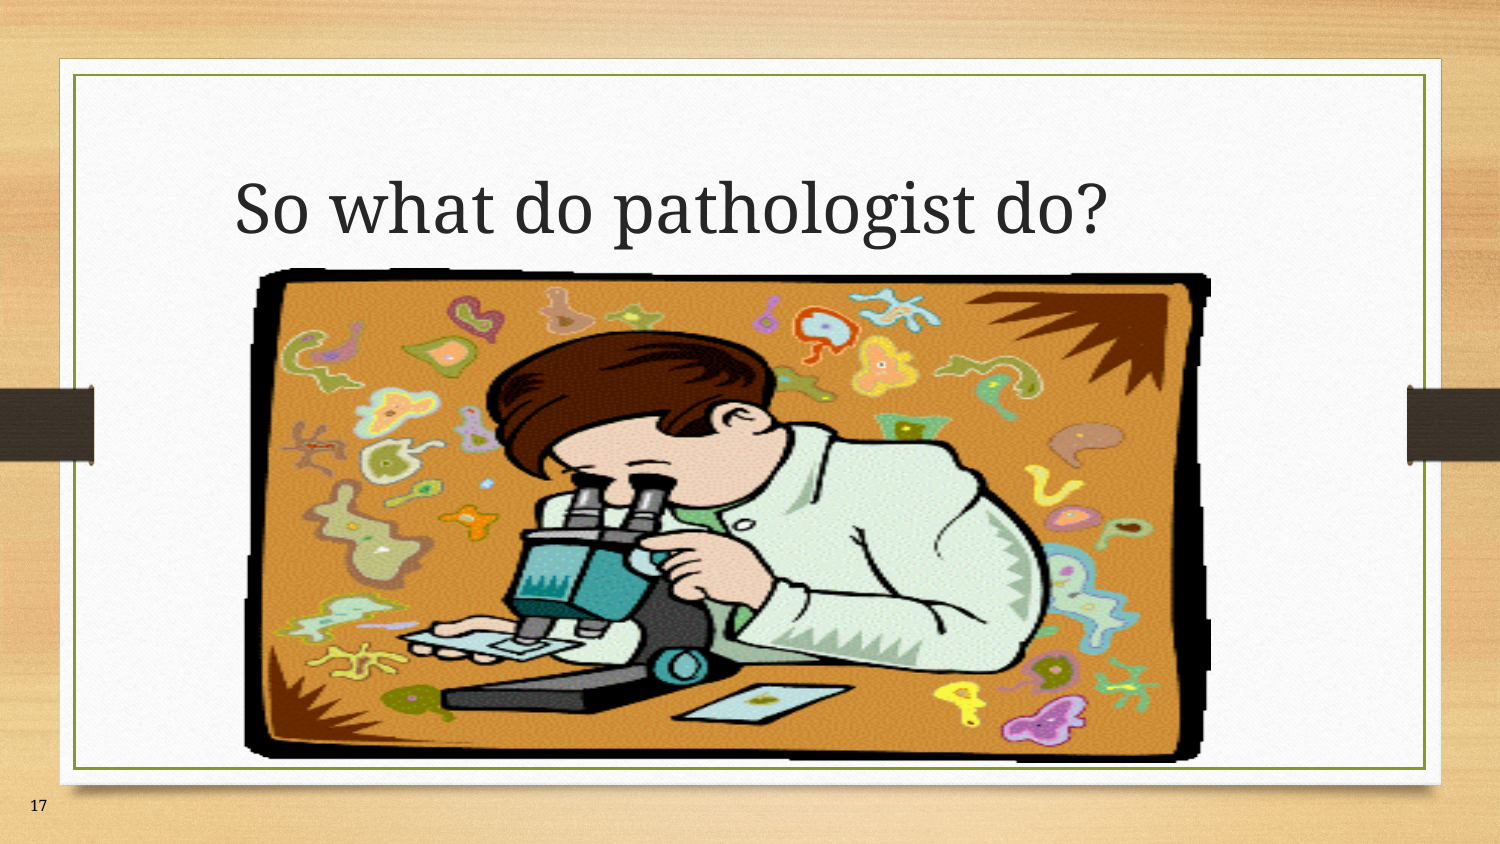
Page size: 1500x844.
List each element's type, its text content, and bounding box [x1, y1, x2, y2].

title So what do pathologist do? [117, 121, 1227, 262]
slide_number 17 [15, 774, 105, 839]
picture [0, 0, 1500, 844]
